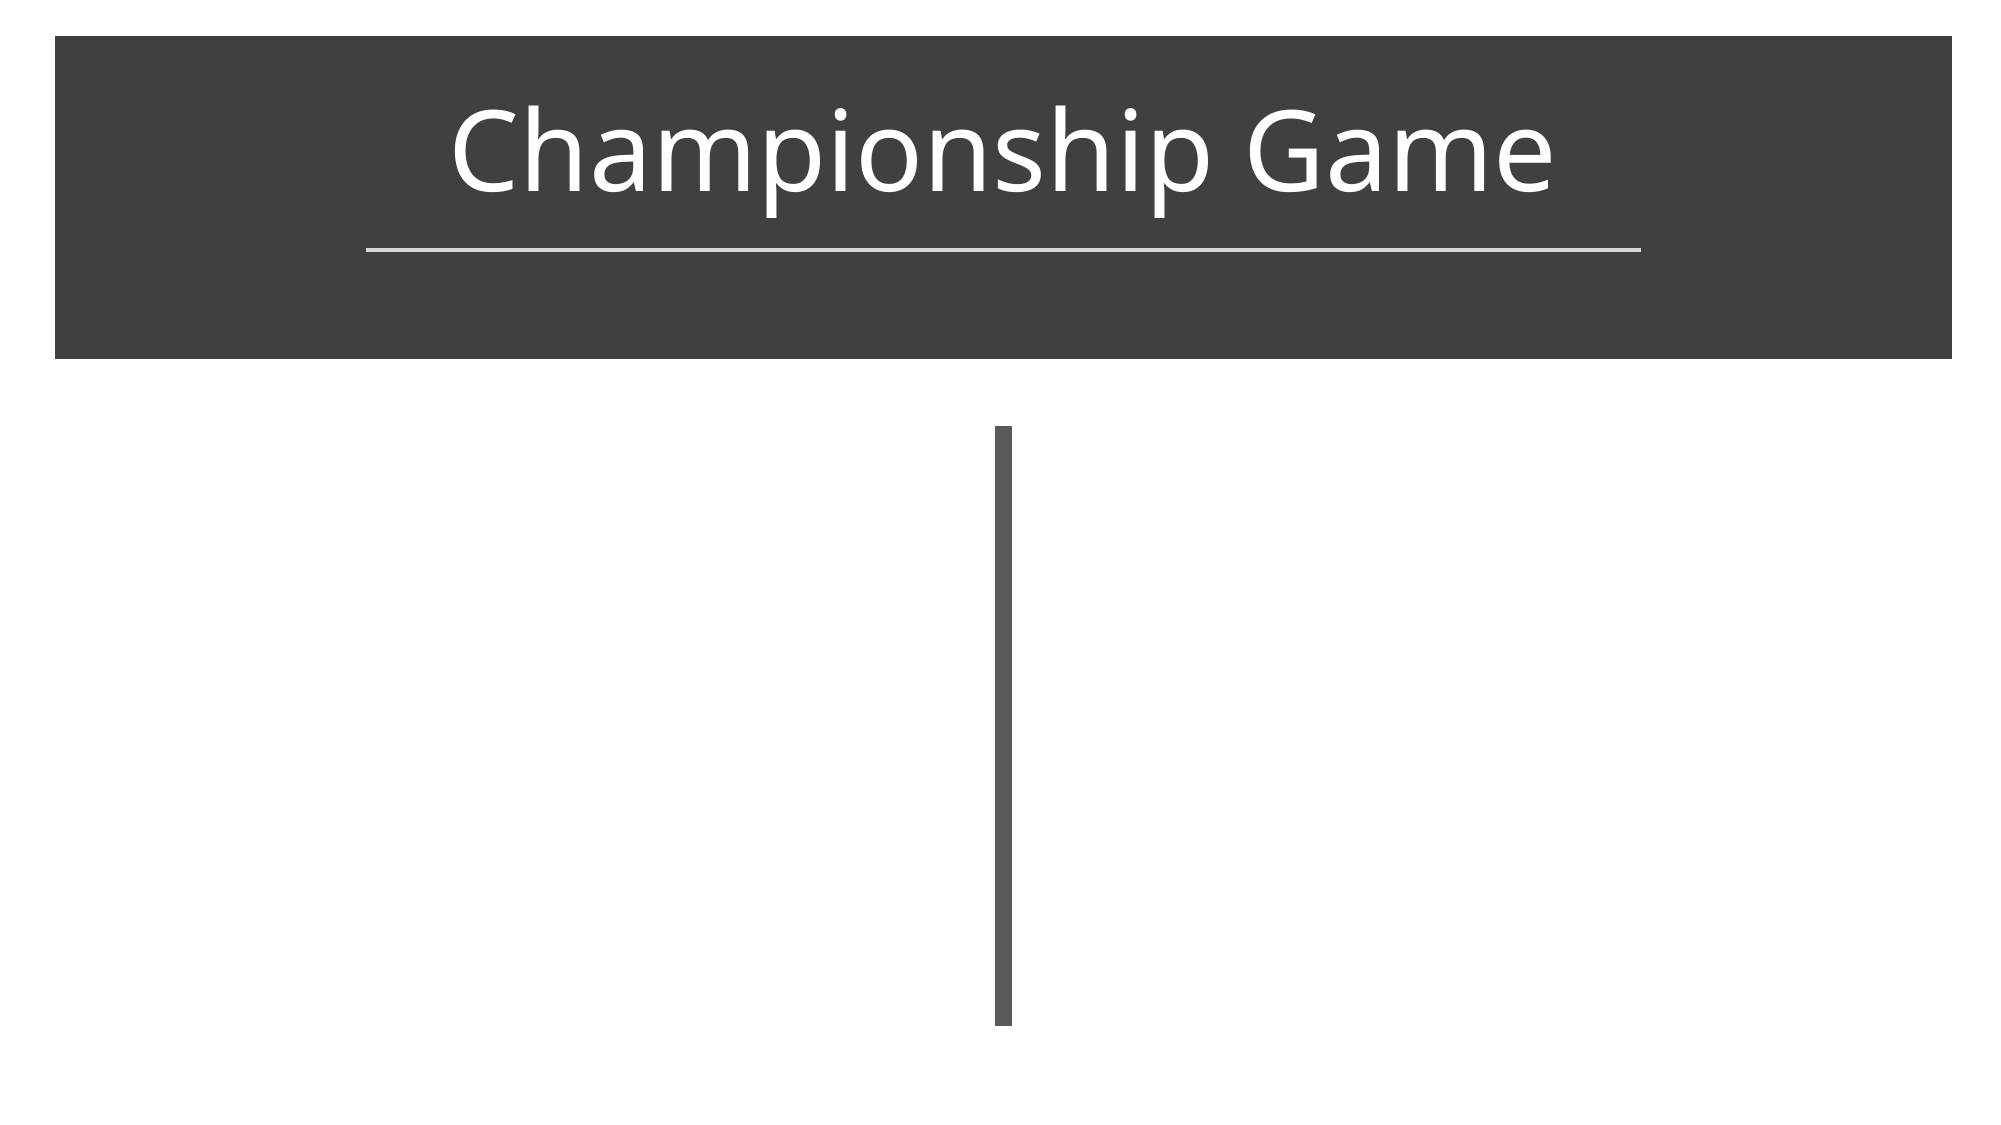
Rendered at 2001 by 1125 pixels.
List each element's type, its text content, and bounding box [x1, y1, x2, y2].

text_box [64, 45, 1942, 350]
title Championship Game [89, 71, 1917, 224]
